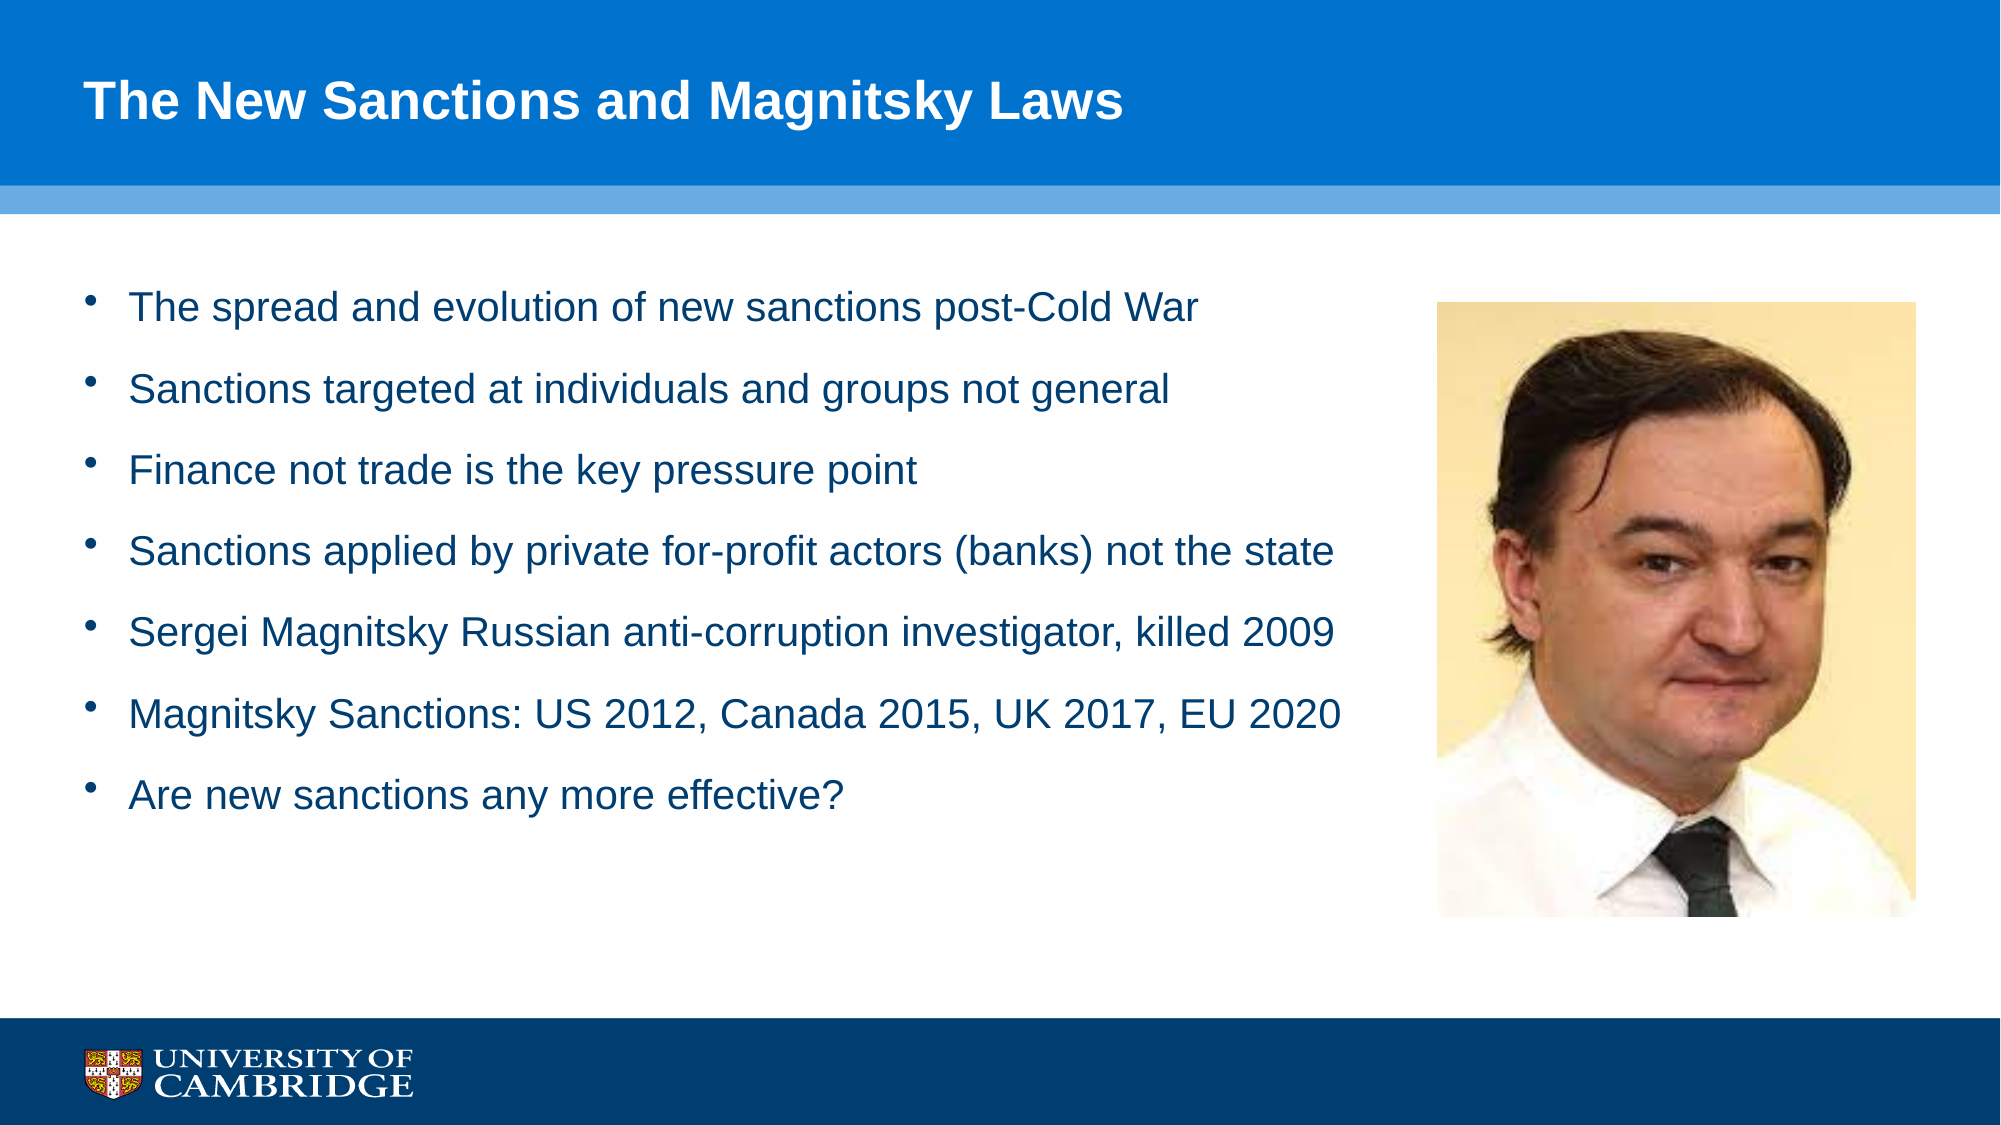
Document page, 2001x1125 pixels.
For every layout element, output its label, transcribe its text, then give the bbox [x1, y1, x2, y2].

list The spread and evolution of new sanctions post-Cold War Sanctions targeted at individuals and groups not general Finance not trade is the key pressure point Sanctions applied by private for-profit actors (banks) not the state Sergei Magnitsky Russian anti-corruption investigator, killed 2009 Magnitsky Sanctions: US 2012, Canada 2015, UK 2017, EU 2020 Are new sanctions any more effective? [84, 280, 1916, 948]
picture [0, 0, 2001, 1125]
title The New Sanctions and Magnitsky Laws [84, 65, 1916, 135]
